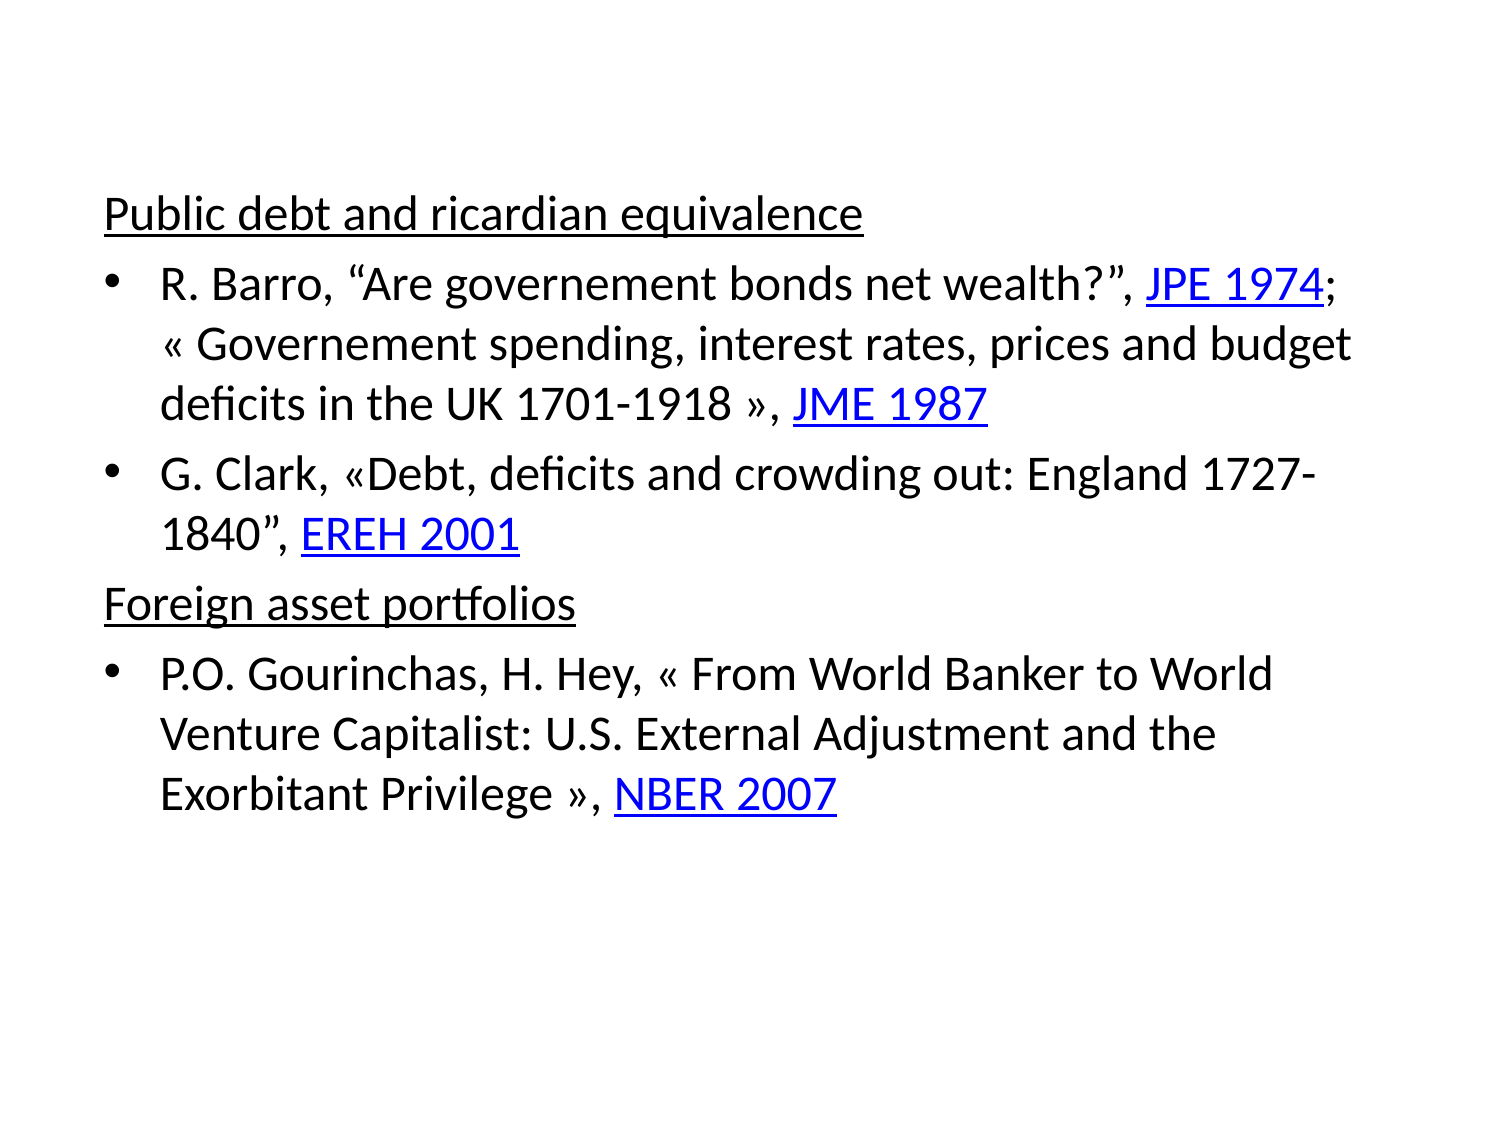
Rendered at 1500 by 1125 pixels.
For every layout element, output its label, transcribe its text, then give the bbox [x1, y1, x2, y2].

list Public debt and ricardian equivalence R. Barro, “Are governement bonds net wealth?”, JPE 1974; « Governement spending, interest rates, prices and budget deficits in the UK 1701-1918 », JME 1987 G. Clark, «Debt, deficits and crowding out: England 1727-1840”, EREH 2001 Foreign asset portfolios P.O. Gourinchas, H. Hey, « From World Banker to World Venture Capitalist: U.S. External Adjustment and the Exorbitant Privilege », NBER 2007 [88, 172, 1376, 965]
